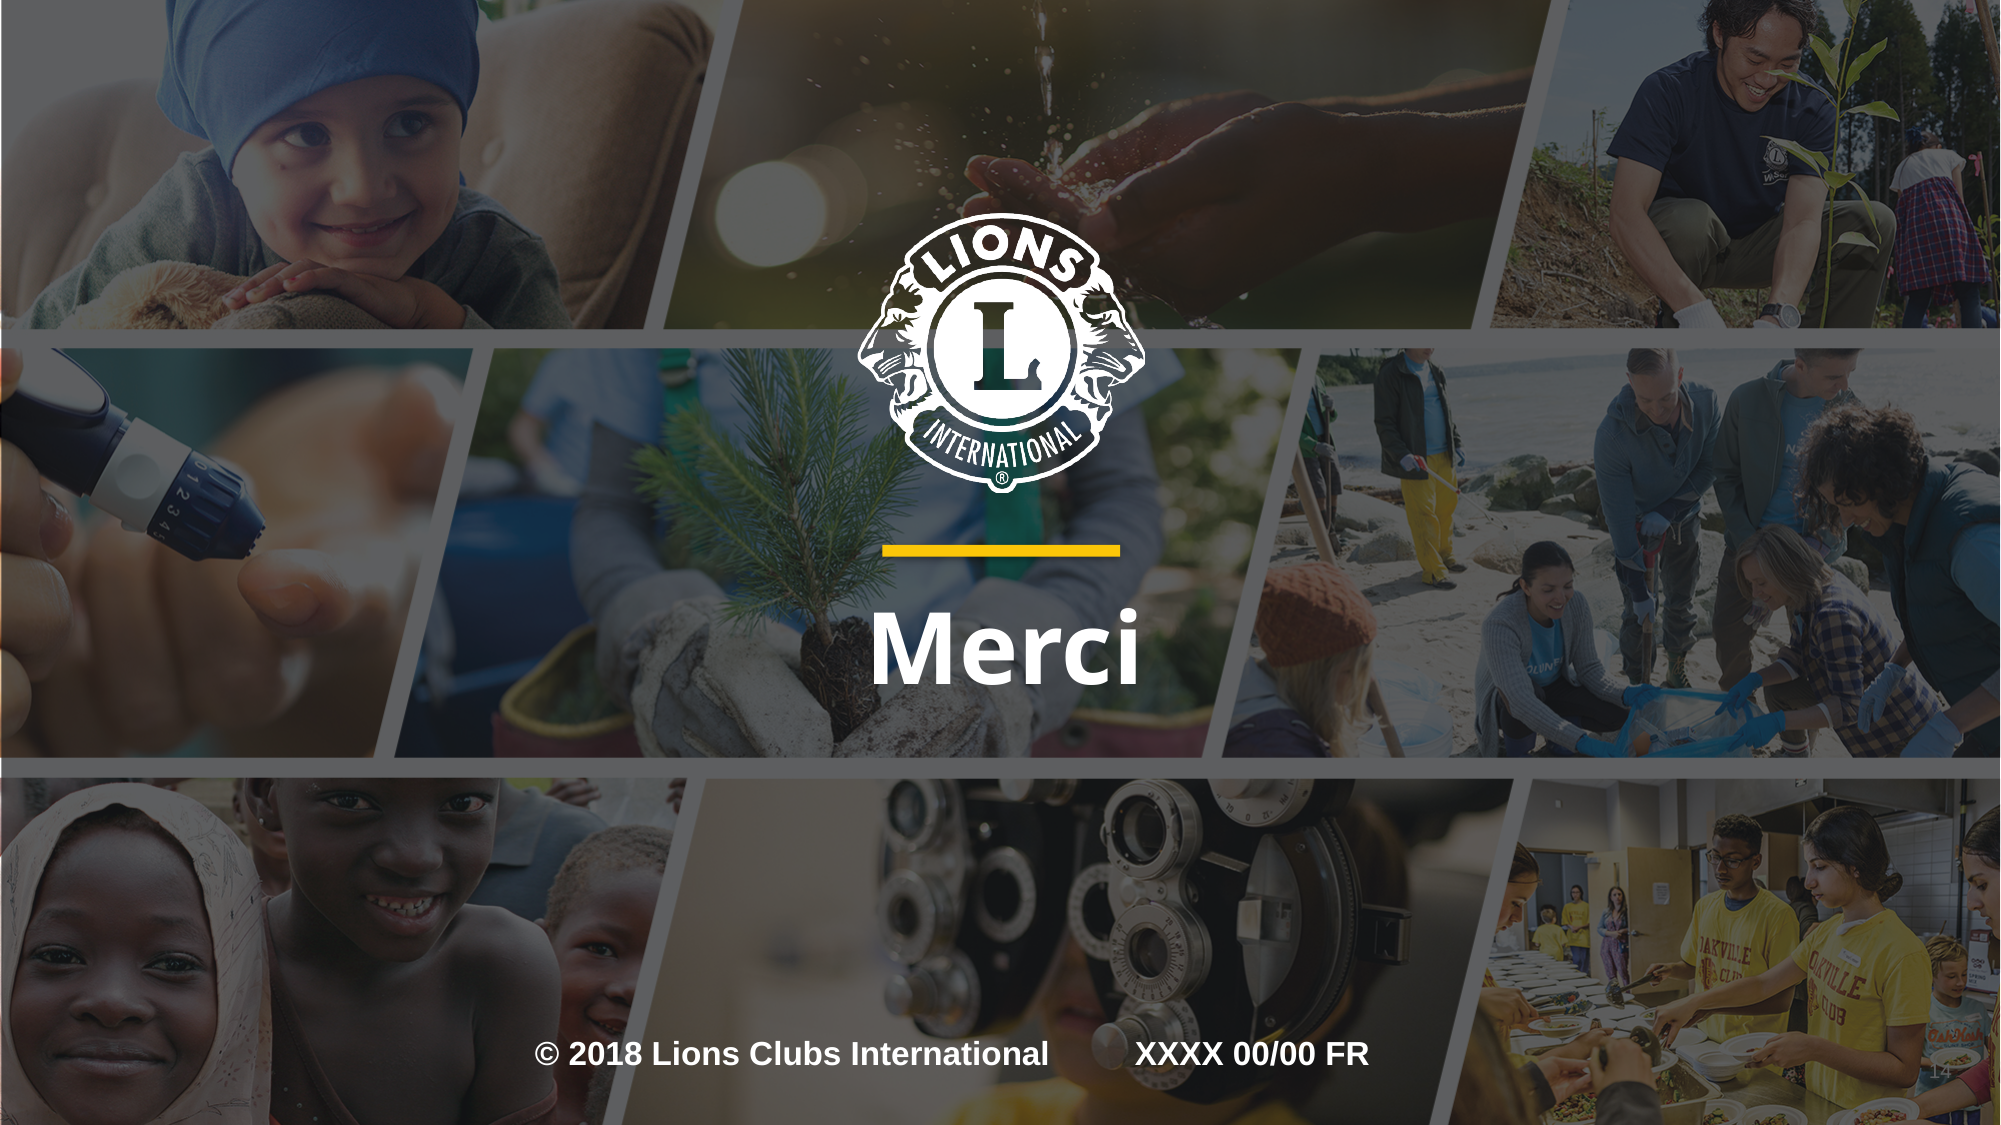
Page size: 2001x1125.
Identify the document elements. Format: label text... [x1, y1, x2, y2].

text_box [882, 544, 1121, 557]
text_box [0, 0, 2000, 1125]
picture [857, 212, 1146, 493]
text_box XXXX 00/00 FR [1120, 1024, 1408, 1080]
text_box © 2018 Lions Clubs International [520, 1024, 1078, 1080]
text_box Merci [367, 497, 1643, 813]
